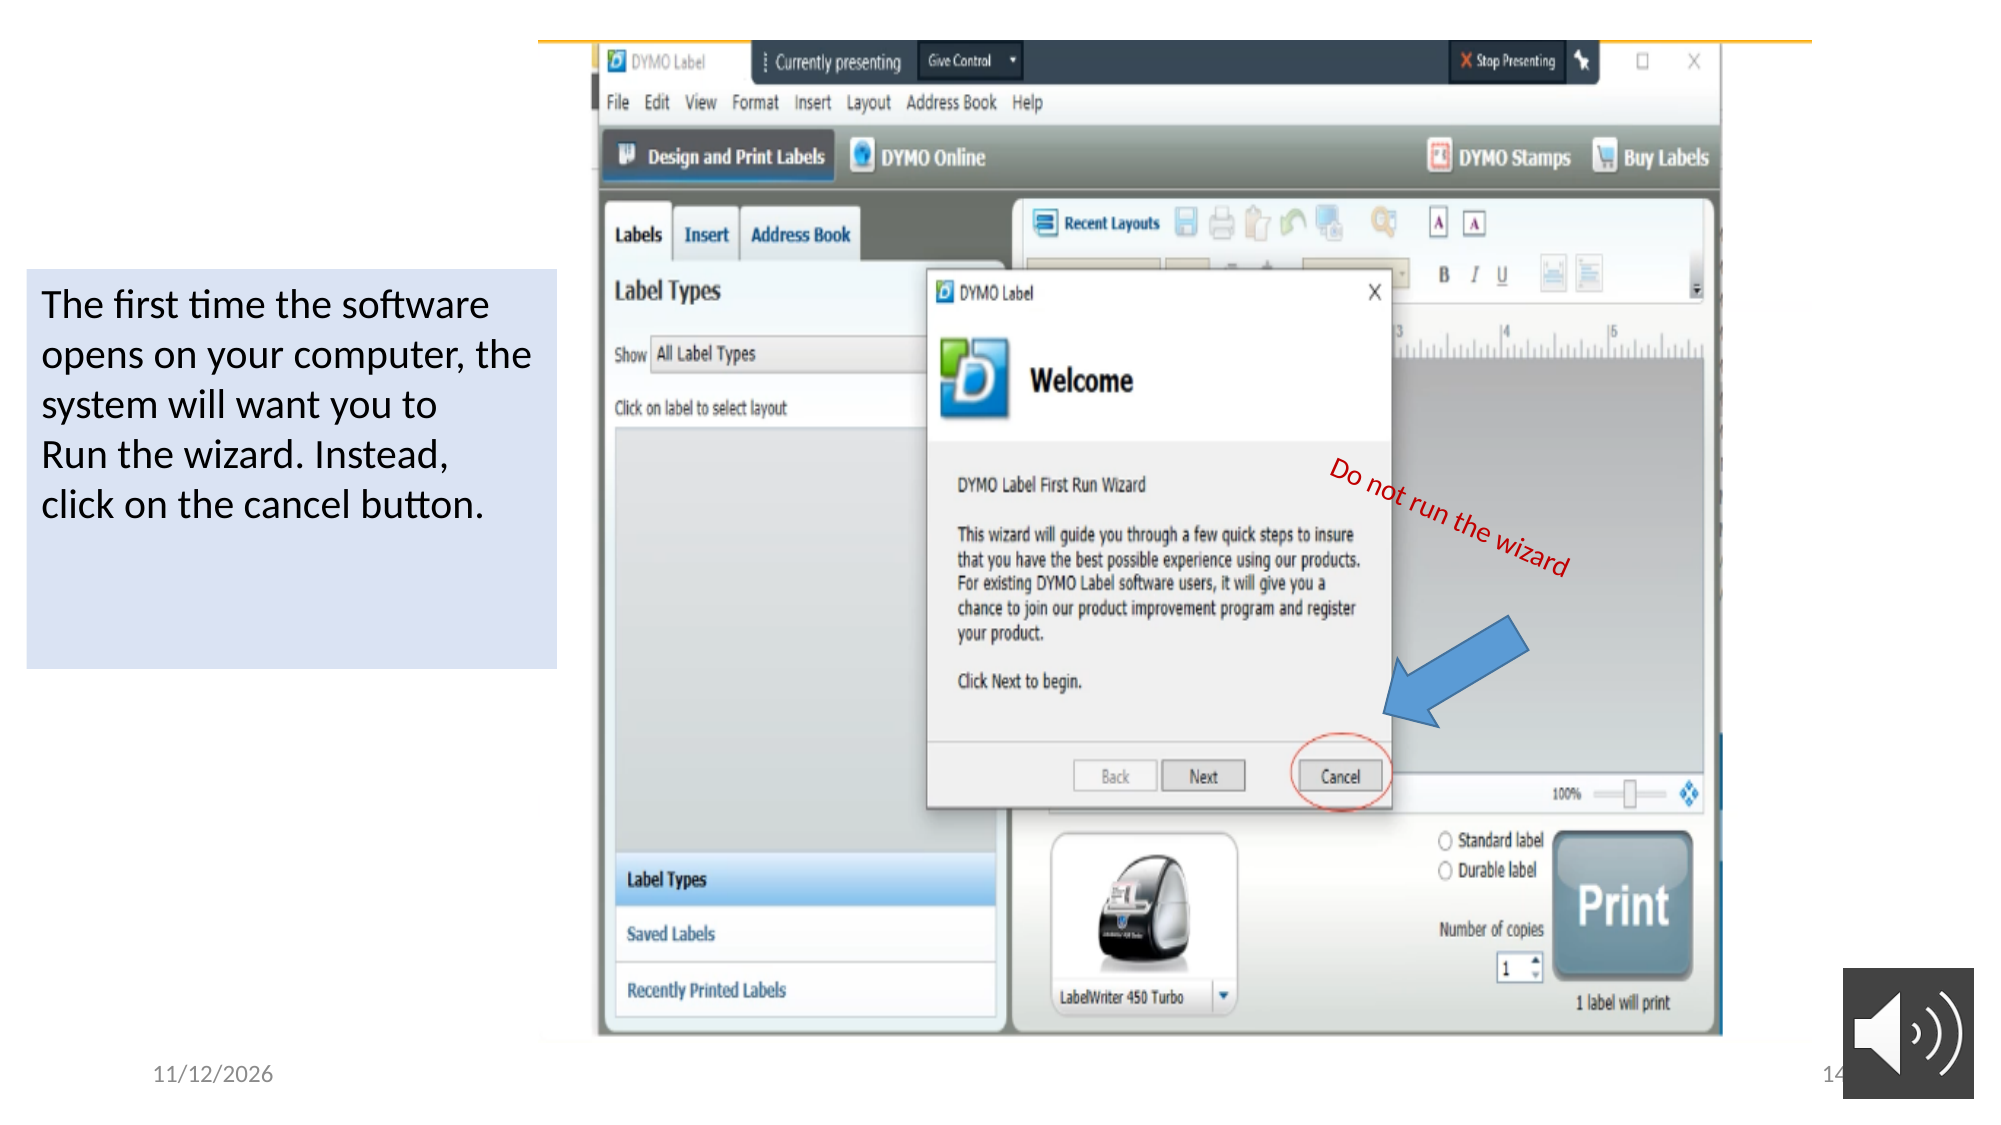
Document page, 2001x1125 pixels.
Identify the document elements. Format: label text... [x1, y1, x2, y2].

text_box The first time the software opens on your computer, the system will want you to Run the wizard. Instead, click on the cancel button. [26, 269, 538, 669]
slide_number 14 [1412, 1042, 1863, 1103]
picture [1841, 966, 1975, 1100]
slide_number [137, 1042, 588, 1103]
picture [538, 40, 1812, 1043]
